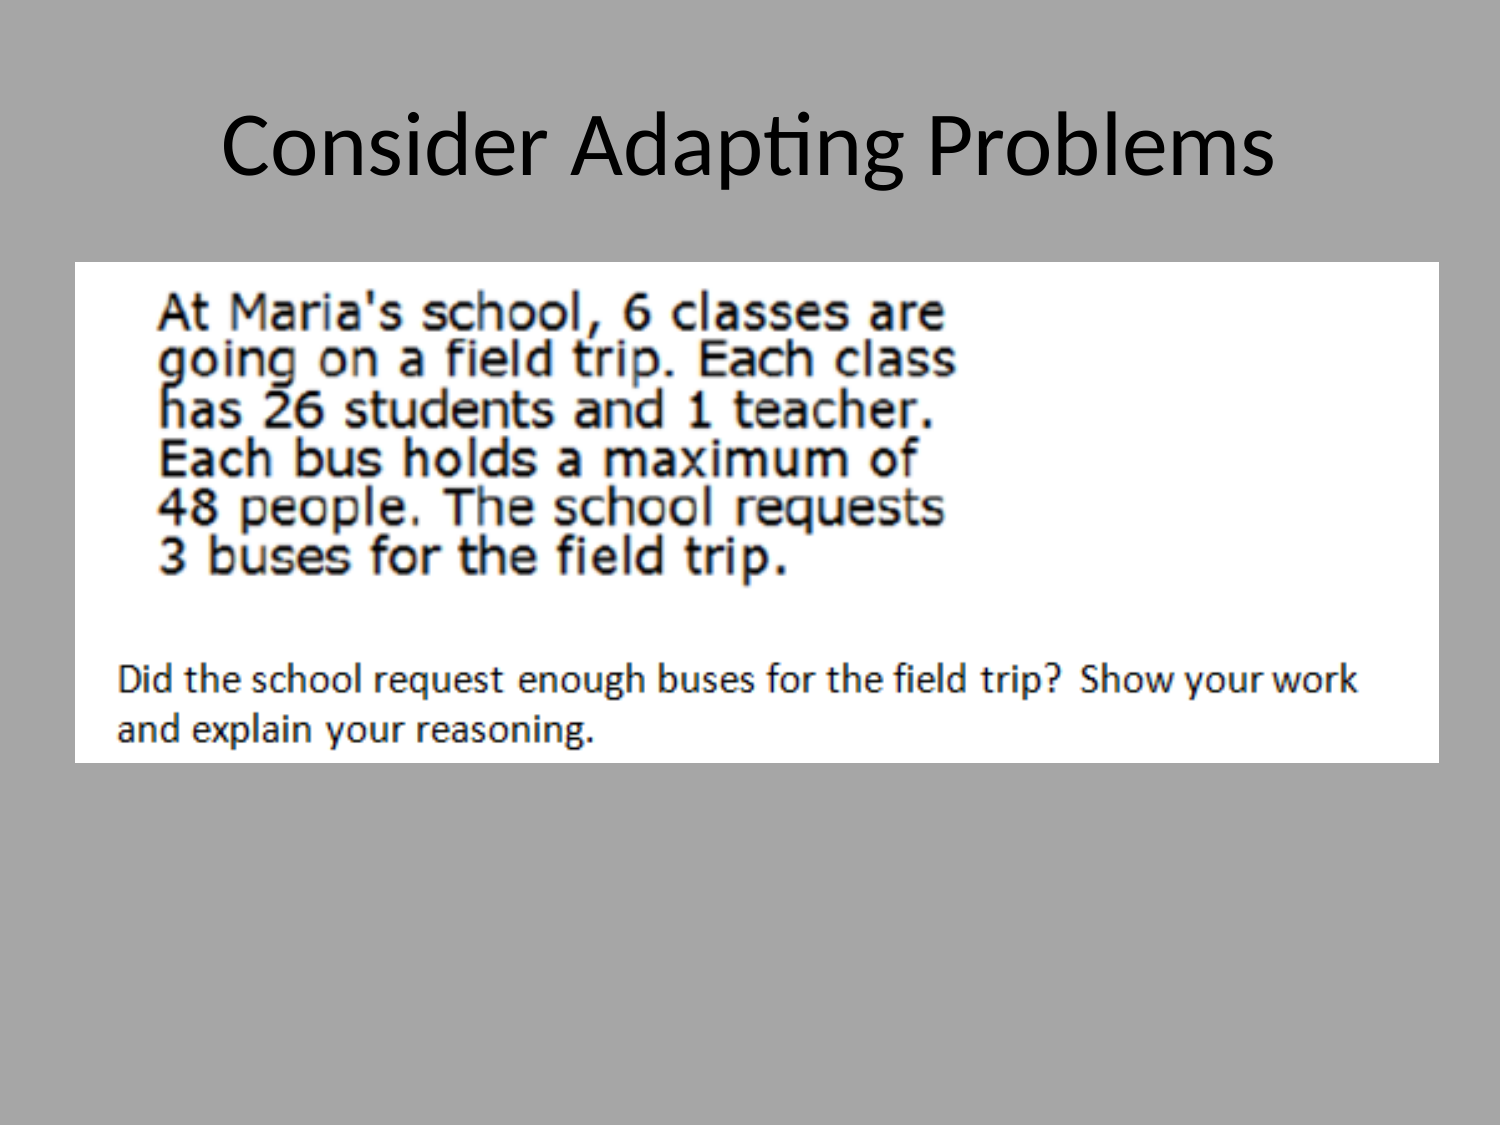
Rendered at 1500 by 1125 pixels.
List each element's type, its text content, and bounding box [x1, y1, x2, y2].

picture [74, 262, 1439, 763]
title Consider Adapting Problems [75, 45, 1425, 233]
